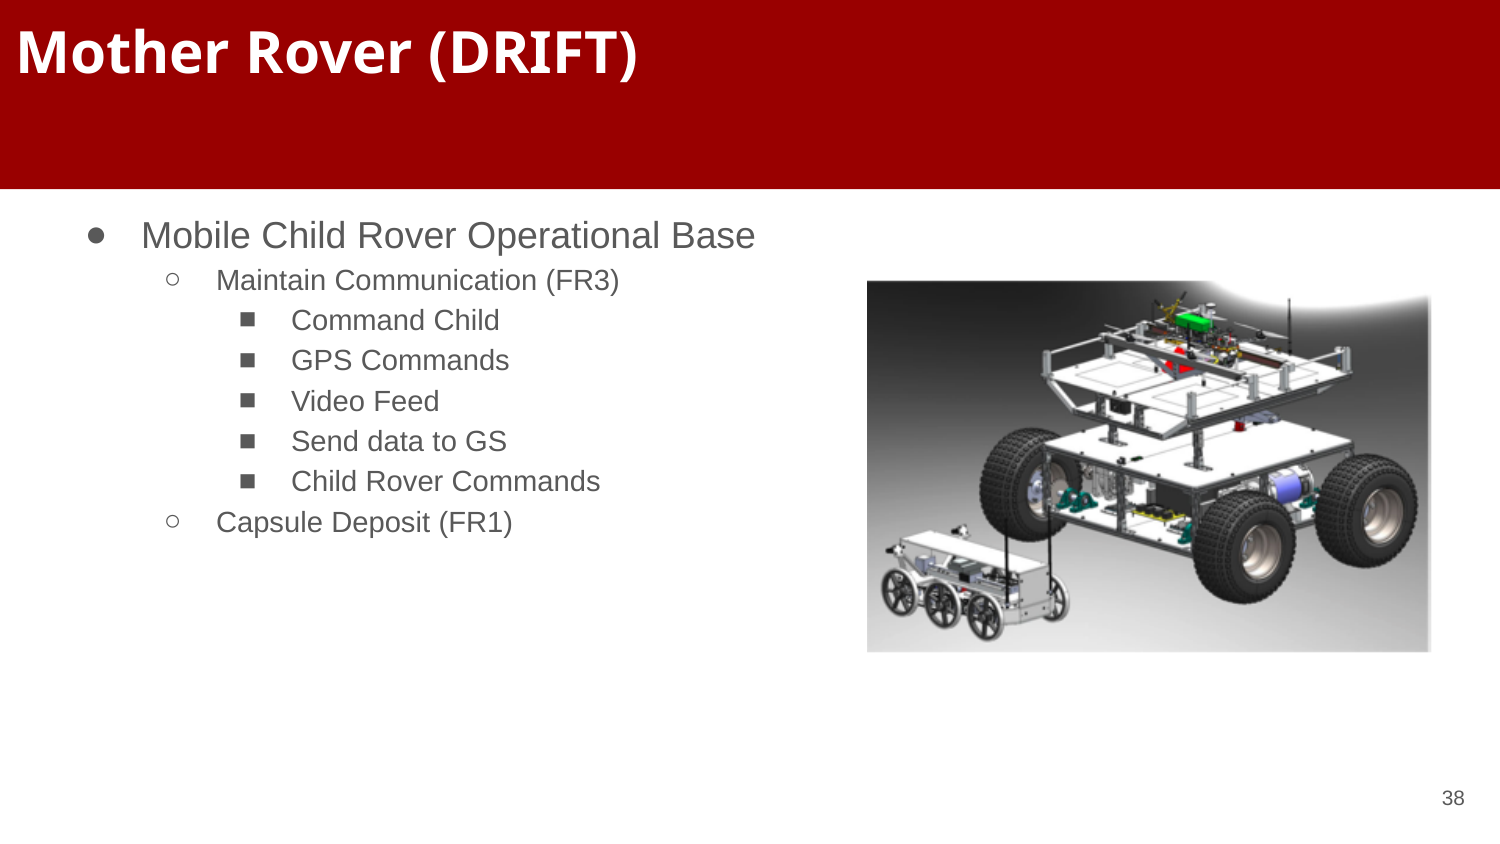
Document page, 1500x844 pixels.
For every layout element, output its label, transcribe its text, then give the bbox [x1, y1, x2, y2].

picture [866, 278, 1434, 654]
slide_number ‹#› [1389, 764, 1480, 830]
list Mobile Child Rover Operational Base Maintain Communication (FR3) Command Child GPS Commands Video Feed Send data to GS Child Rover Commands Capsule Deposit (FR1) [51, 189, 1449, 750]
title Mother Rover (DRIFT) [0, 0, 1500, 190]
